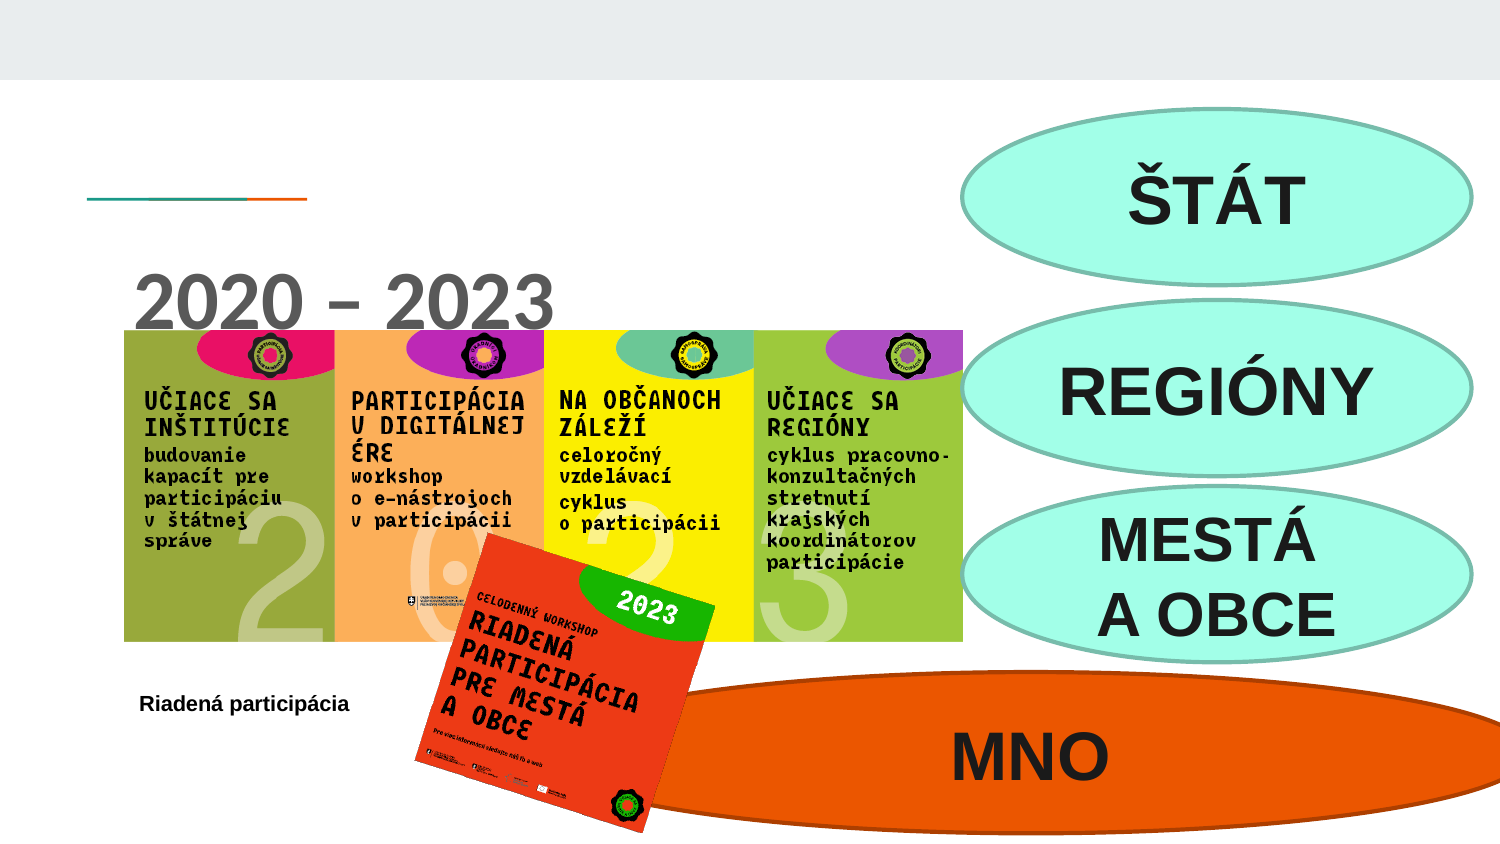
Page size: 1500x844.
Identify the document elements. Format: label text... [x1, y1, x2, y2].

text_box ŠTÁT [960, 106, 1474, 288]
text_box Riadená participácia [689, 682, 757, 691]
text_box MNO [666, 669, 1500, 836]
picture [123, 330, 963, 833]
list 2020 – 2023 [100, 214, 1395, 592]
text_box Riadená participácia [124, 682, 439, 724]
text_box MESTÁ A OBCE [968, 483, 1474, 665]
text_box REGIÓNY [968, 297, 1474, 479]
